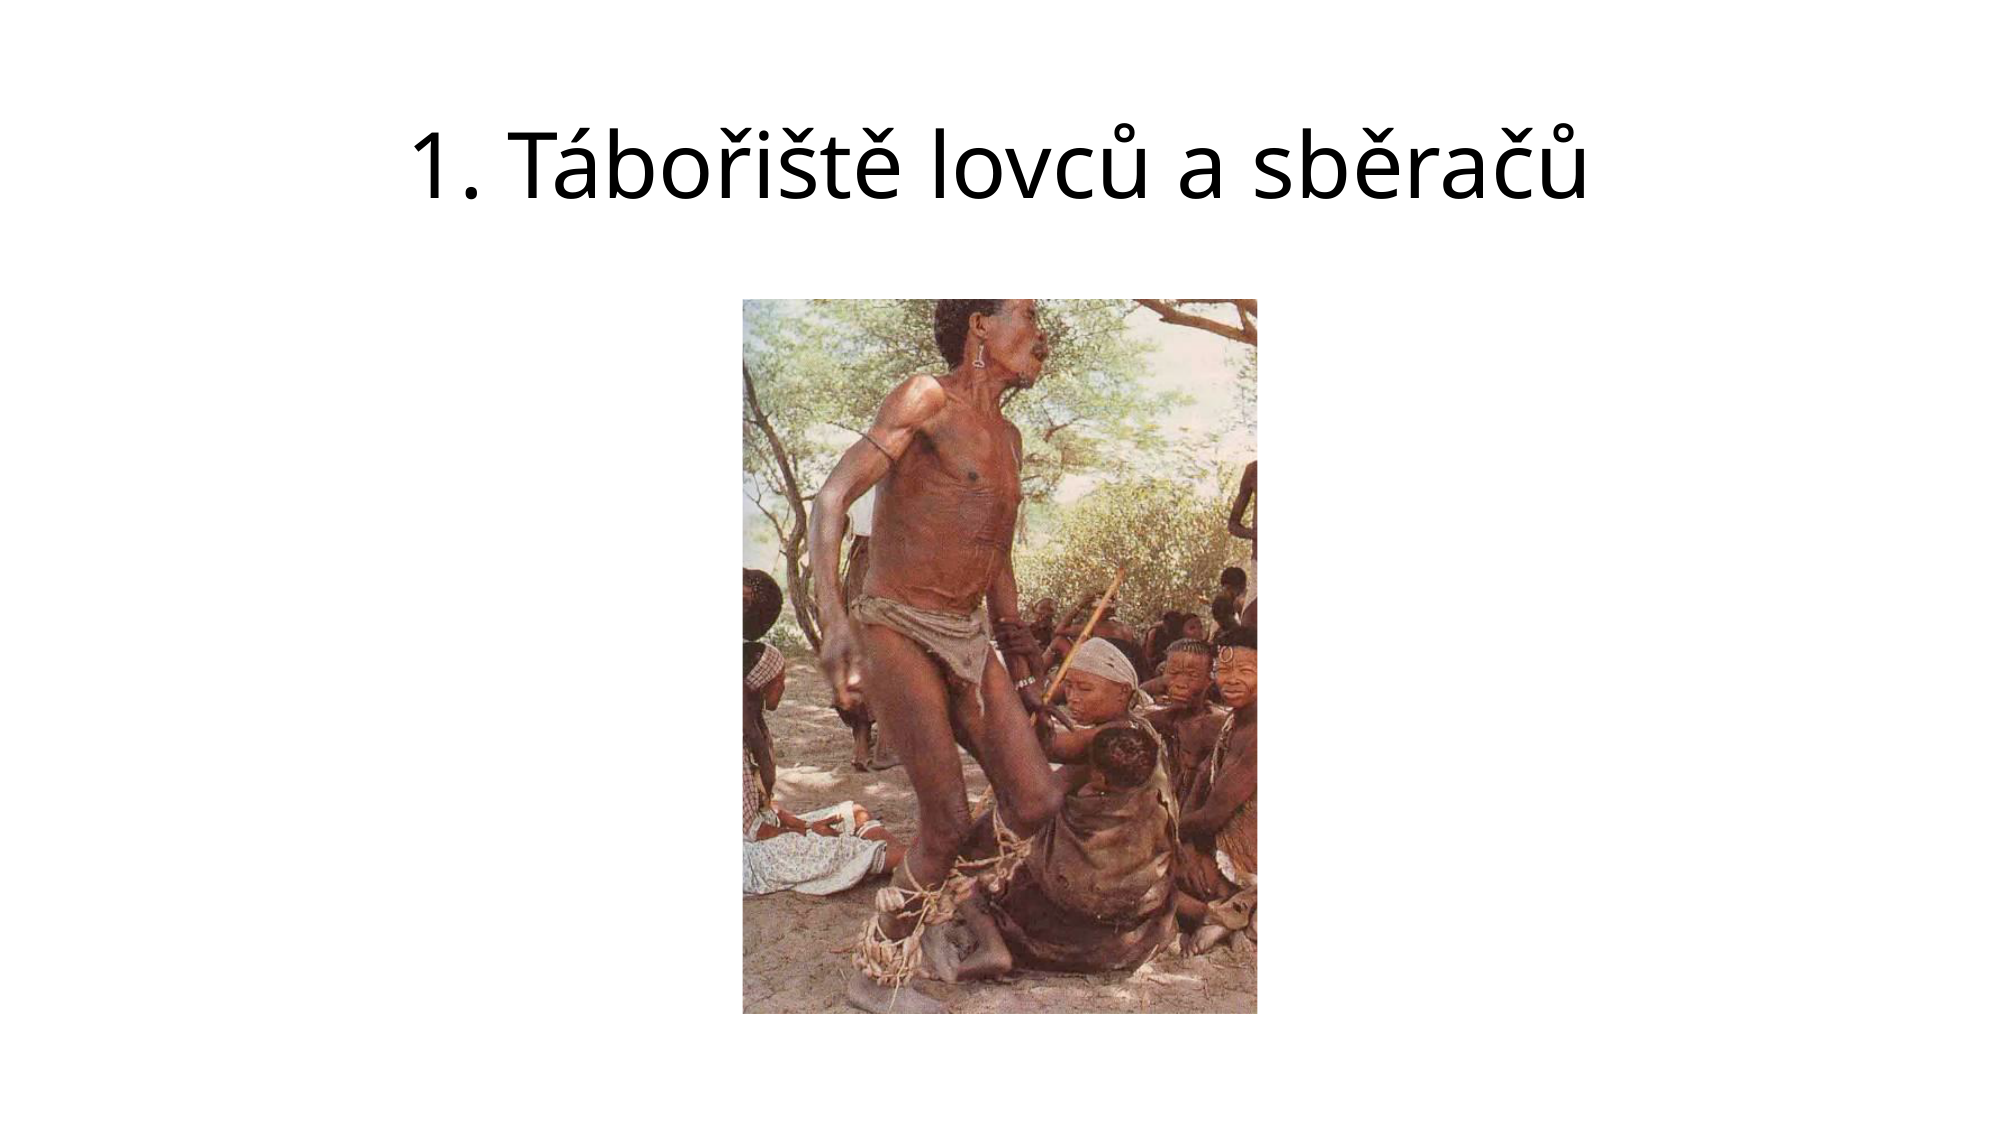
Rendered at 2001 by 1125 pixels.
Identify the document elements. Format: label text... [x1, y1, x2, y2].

title 1. Tábořiště lovců a sběračů [137, 59, 1863, 278]
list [742, 299, 1258, 1014]
